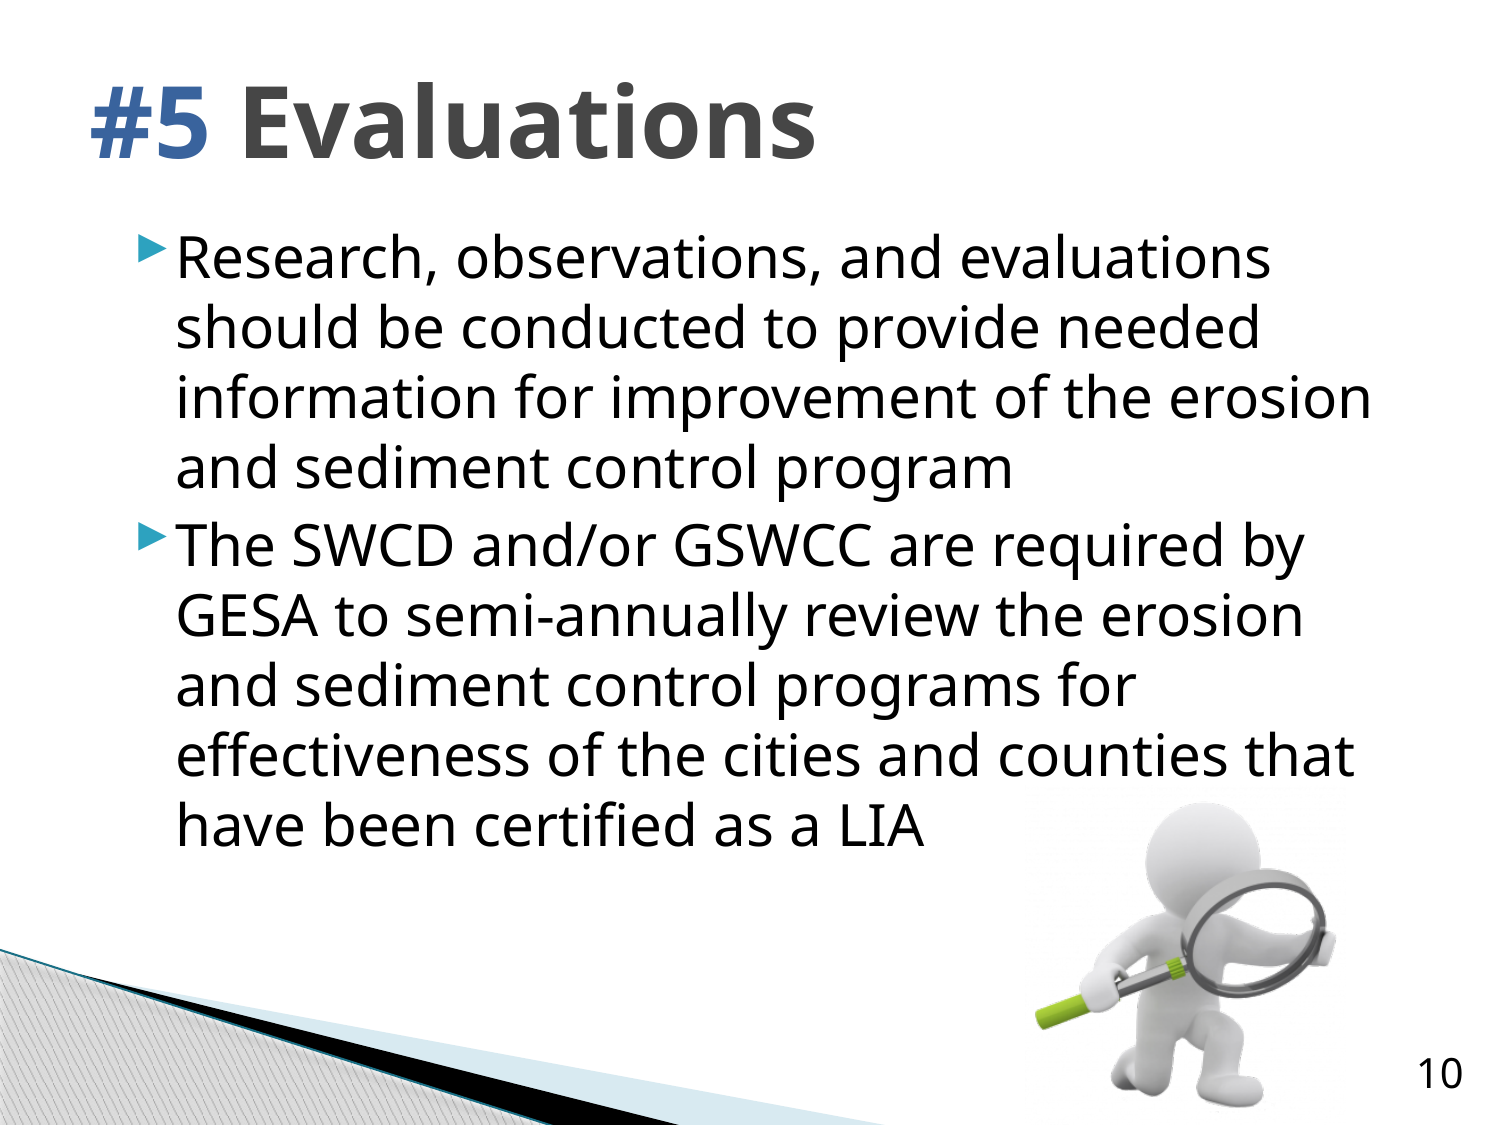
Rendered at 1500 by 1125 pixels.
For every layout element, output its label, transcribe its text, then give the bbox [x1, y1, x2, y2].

list Research, observations, and evaluations should be conducted to provide needed information for improvement of the erosion and sediment control program The SWCD and/or GSWCC are required by GESA to semi-annually review the erosion and sediment control programs for effectiveness of the cities and counties that have been certified as a LIA [100, 212, 1438, 950]
picture [1024, 784, 1346, 1125]
title #5 Evaluations [75, 24, 1425, 213]
slide_number 10 [1351, 1051, 1479, 1112]
